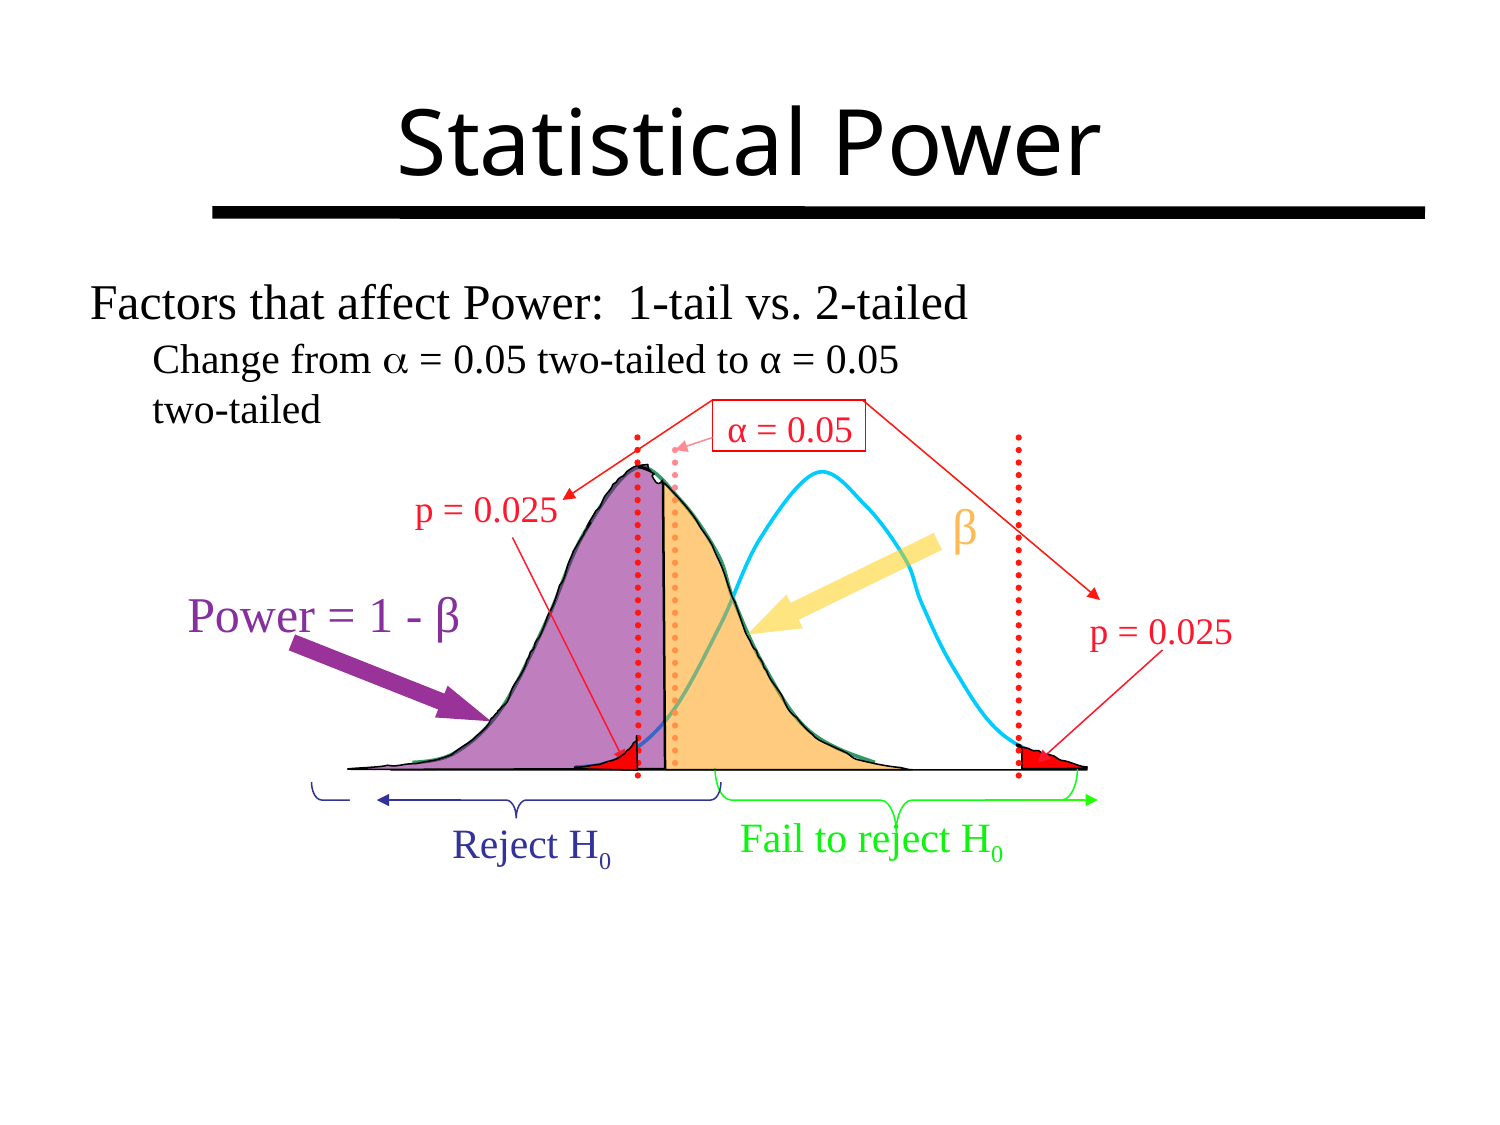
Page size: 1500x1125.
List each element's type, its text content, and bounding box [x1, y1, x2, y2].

text_box [550, 465, 637, 751]
text_box [741, 616, 764, 633]
text_box [435, 613, 618, 760]
text_box [663, 482, 860, 760]
text_box [512, 537, 625, 758]
text_box Factors that affect Power: [74, 262, 612, 338]
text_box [663, 762, 1163, 826]
text_box [748, 616, 1021, 760]
text_box [650, 469, 670, 487]
text_box [613, 735, 638, 760]
text_box Change from a = 0.05 two-tailed to α = 0.05 two-tailed [137, 324, 1000, 440]
text_box [1038, 649, 1163, 760]
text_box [169, 574, 499, 700]
text_box [1029, 540, 1100, 601]
text_box p = 0.025 [1074, 599, 1266, 660]
text_box Reject H0 [437, 833, 650, 882]
text_box [638, 464, 665, 760]
text_box [1016, 744, 1041, 760]
title Statistical Power [75, 45, 1425, 233]
text_box [799, 471, 846, 485]
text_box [710, 397, 871, 459]
text_box Fail to reject H0 [725, 833, 1138, 866]
text_box 1-tail vs. 2-tailed [612, 262, 1078, 338]
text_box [735, 487, 1026, 607]
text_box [349, 762, 663, 826]
text_box p = 0.025 [399, 477, 588, 537]
text_box [675, 439, 705, 452]
text_box [1048, 754, 1061, 760]
